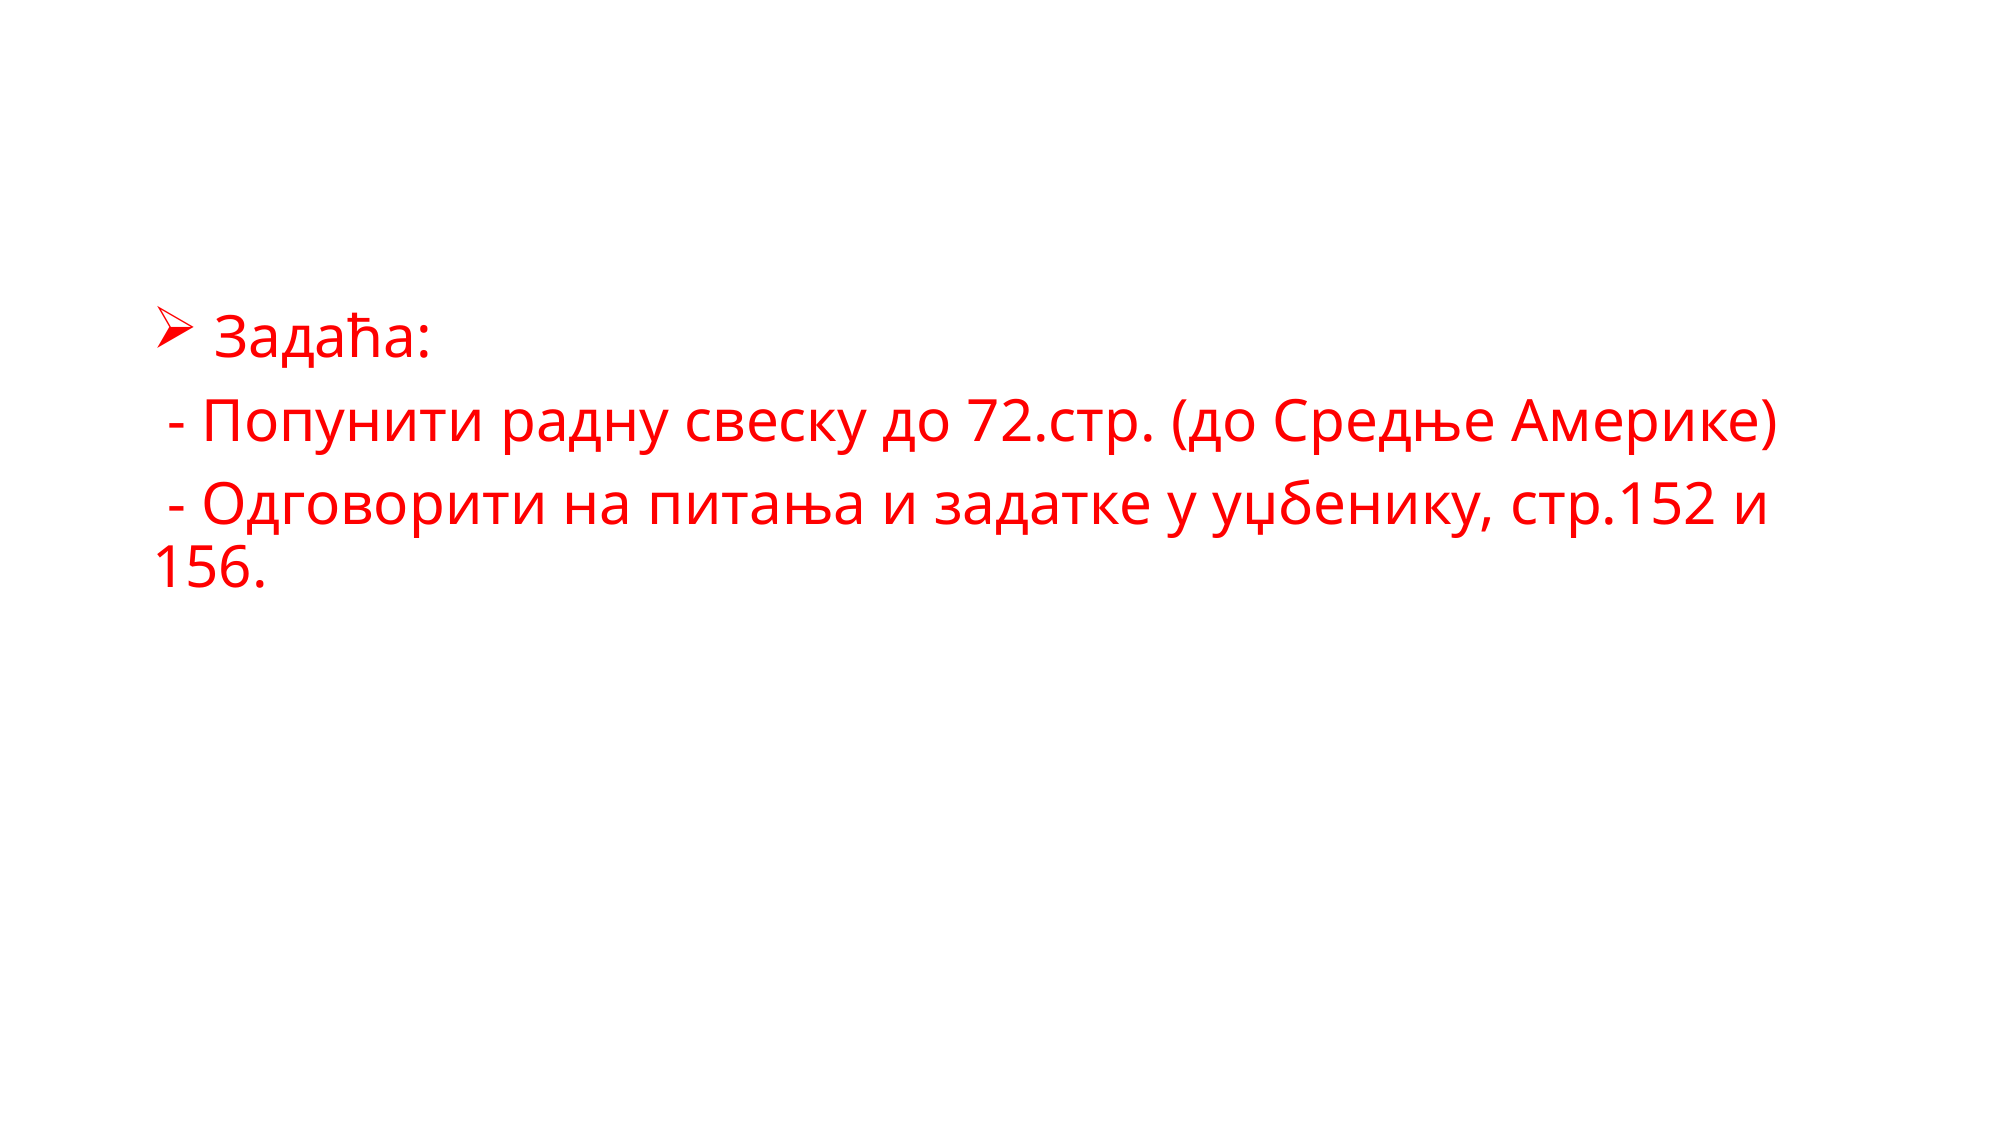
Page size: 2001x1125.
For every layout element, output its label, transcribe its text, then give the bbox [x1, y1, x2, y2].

list Задаћа: - Попунити радну свеску до 72.стр. (до Средње Америке) - Одговорити на питања и задатке у уџбенику, стр.152 и 156. [137, 299, 1863, 1014]
